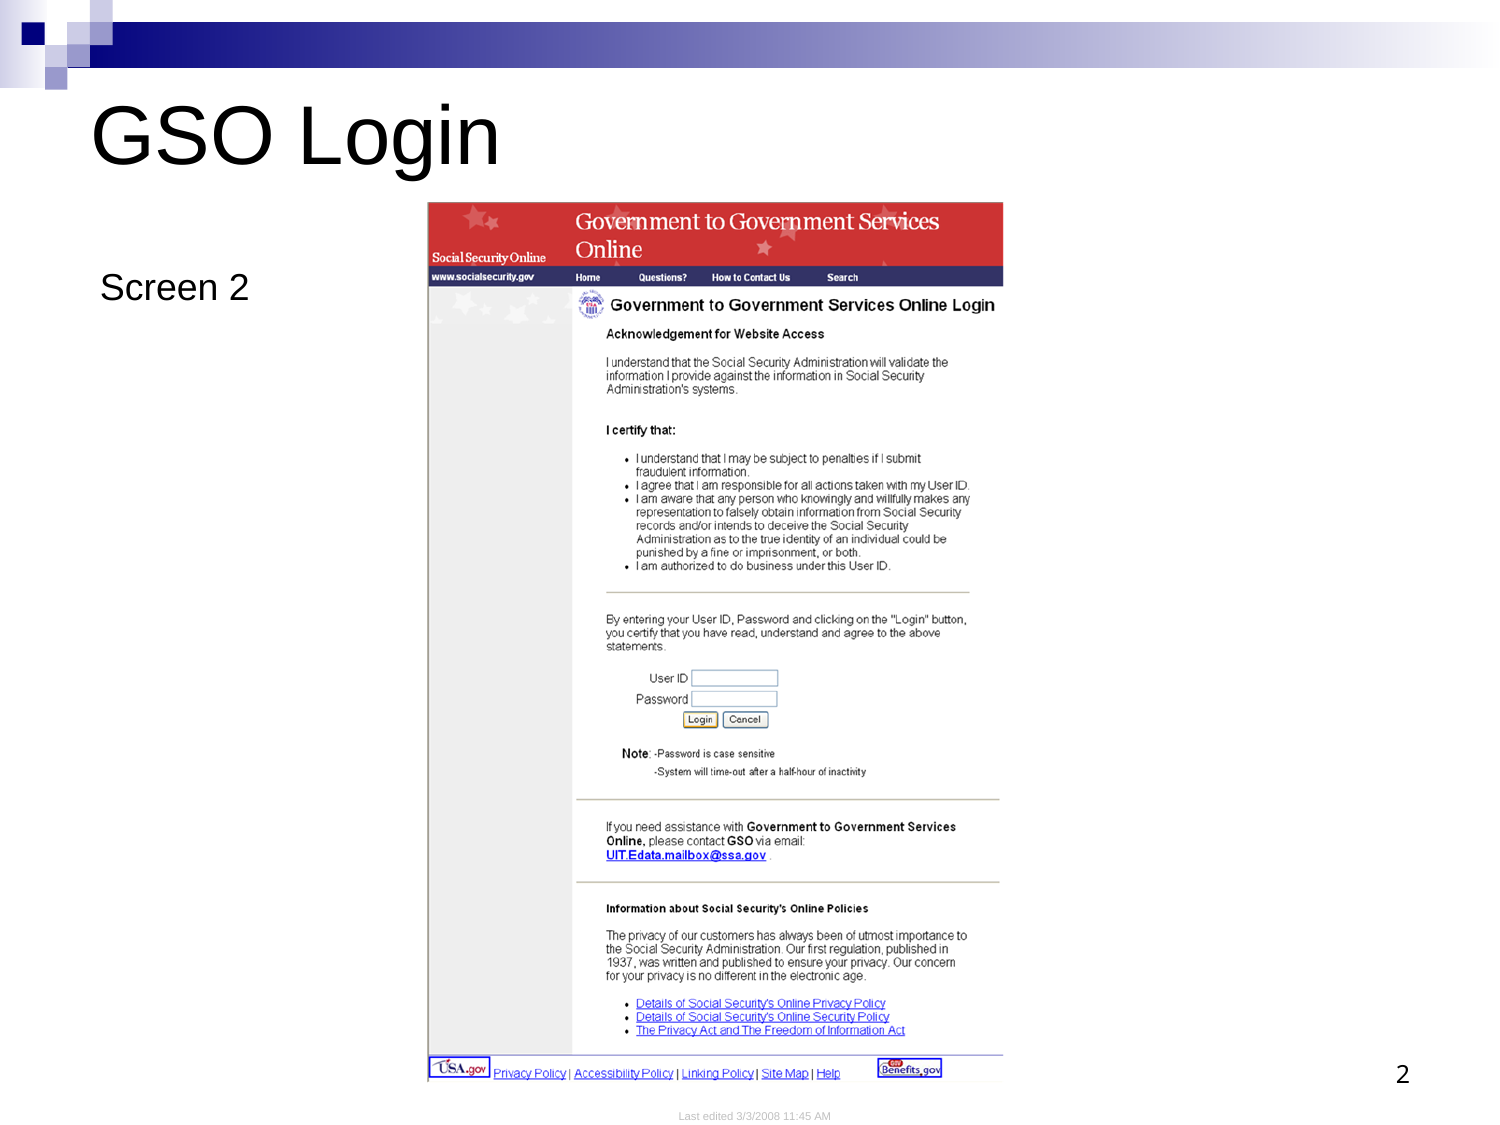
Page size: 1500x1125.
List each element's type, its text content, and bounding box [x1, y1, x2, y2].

picture [424, 199, 1028, 1125]
slide_number 2 [1074, 1024, 1426, 1101]
text_box Screen 2 [85, 255, 265, 316]
title GSO Login [74, 74, 1426, 188]
